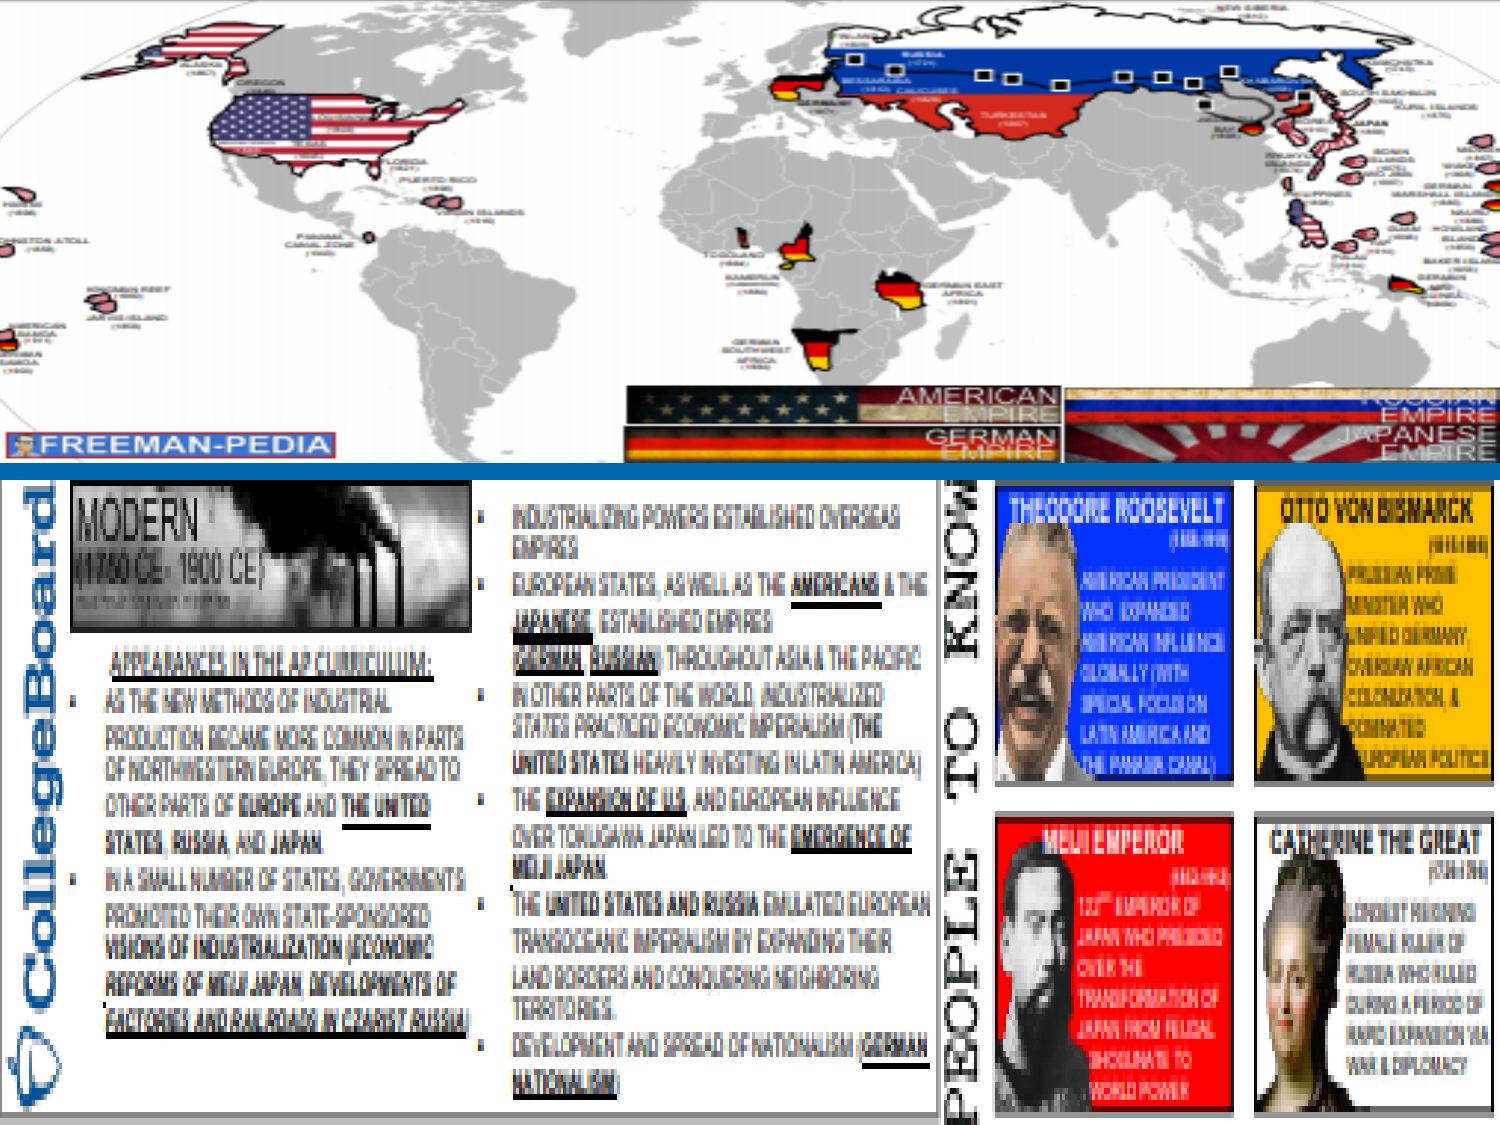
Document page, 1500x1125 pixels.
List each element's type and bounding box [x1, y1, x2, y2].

picture [0, 480, 1500, 1125]
list [0, 0, 1500, 463]
